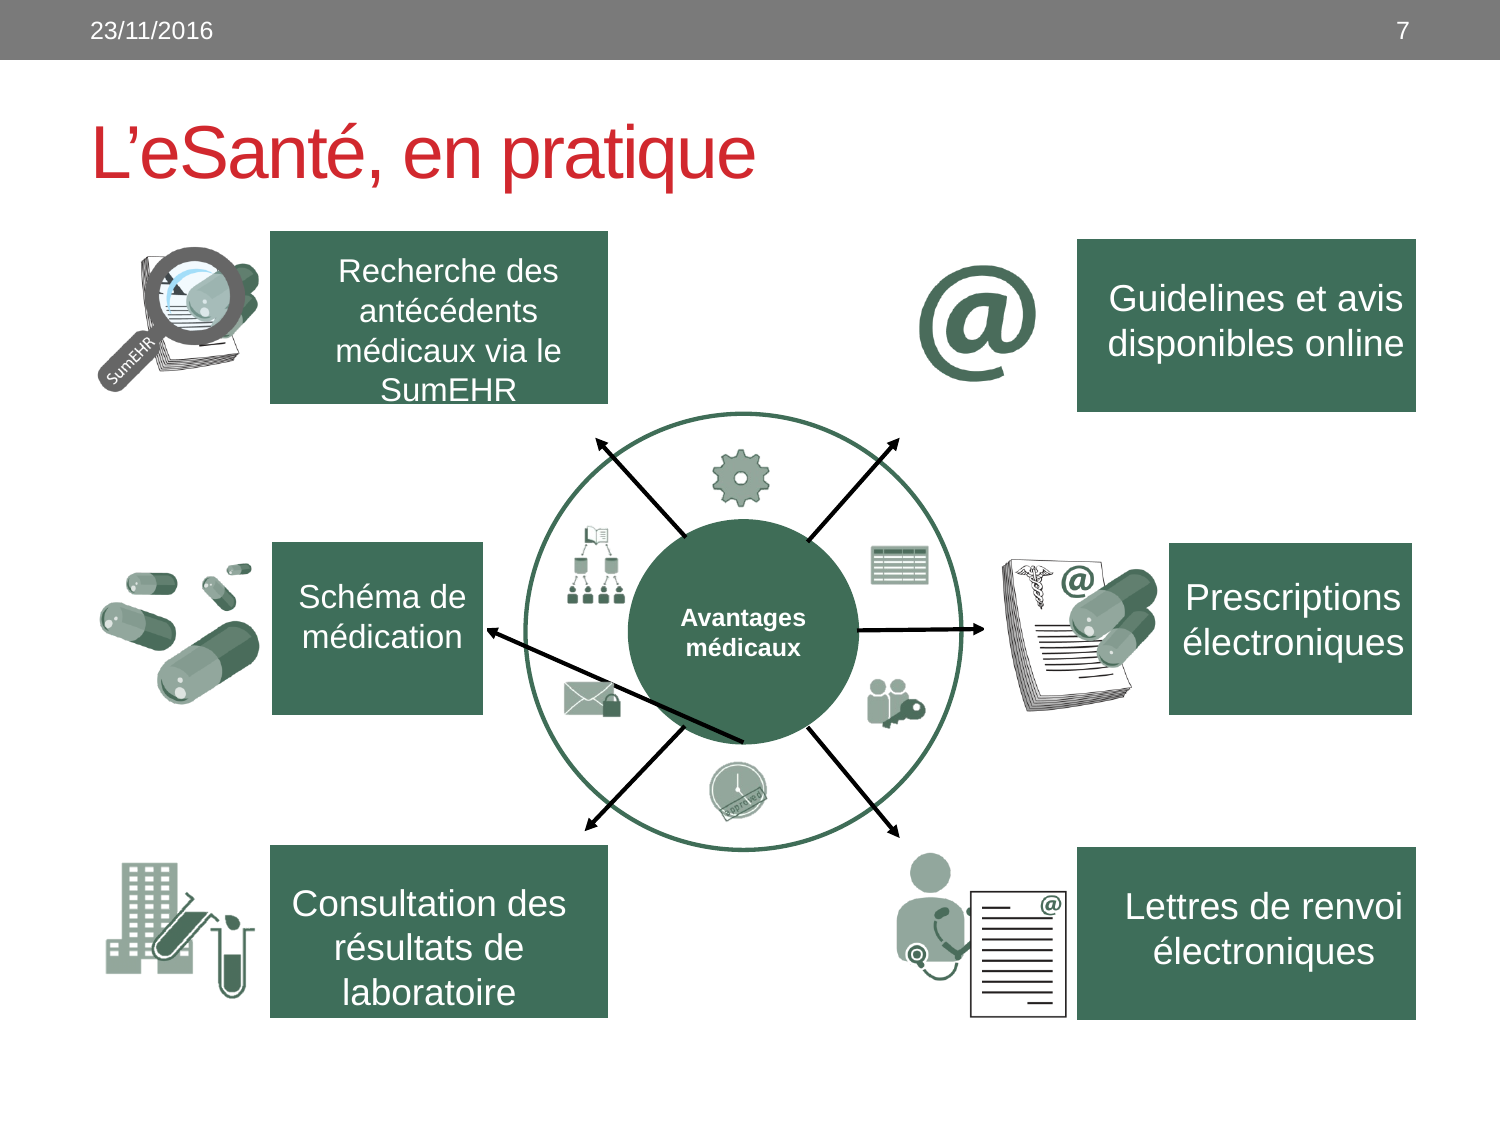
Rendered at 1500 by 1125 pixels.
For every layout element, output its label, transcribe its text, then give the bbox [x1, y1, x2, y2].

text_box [80, 539, 486, 738]
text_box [484, 413, 987, 851]
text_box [78, 842, 611, 1022]
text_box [985, 540, 1436, 725]
title L’eSanté, en pratique [75, 66, 1425, 230]
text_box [84, 226, 621, 418]
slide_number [75, 3, 550, 57]
slide_number 7 [1250, 3, 1425, 57]
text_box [885, 236, 1421, 415]
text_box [883, 837, 1421, 1033]
